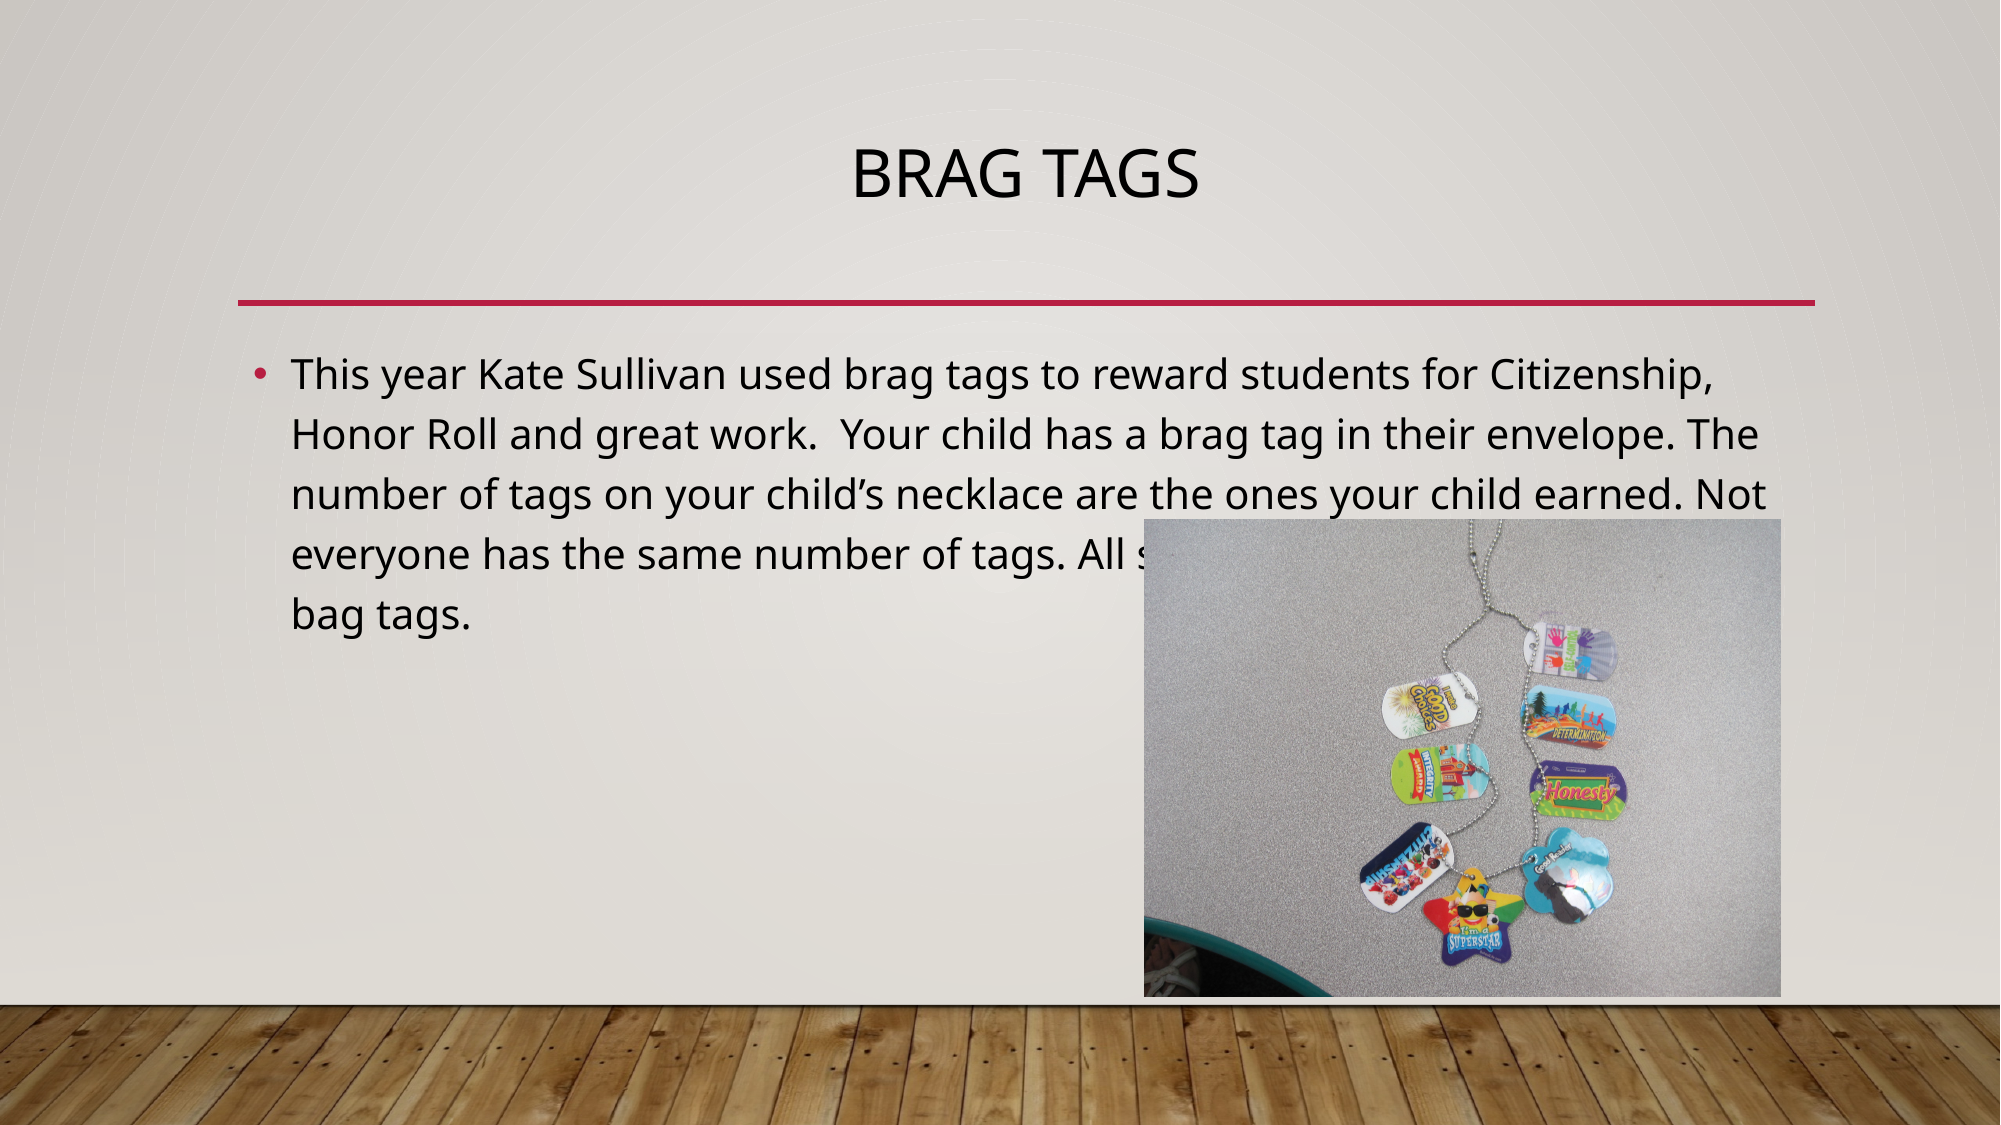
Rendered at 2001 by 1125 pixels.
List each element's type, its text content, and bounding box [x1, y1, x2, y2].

picture [0, 1005, 2000, 1125]
list This year Kate Sullivan used brag tags to reward students for Citizenship, Honor Roll and great work. Your child has a brag tag in their envelope. The number of tags on your child’s necklace are the ones your child earned. Not everyone has the same number of tags. All students did great job earning bag tags. [238, 330, 1814, 897]
picture [1144, 519, 1781, 998]
title Brag Tags [238, 131, 1814, 305]
